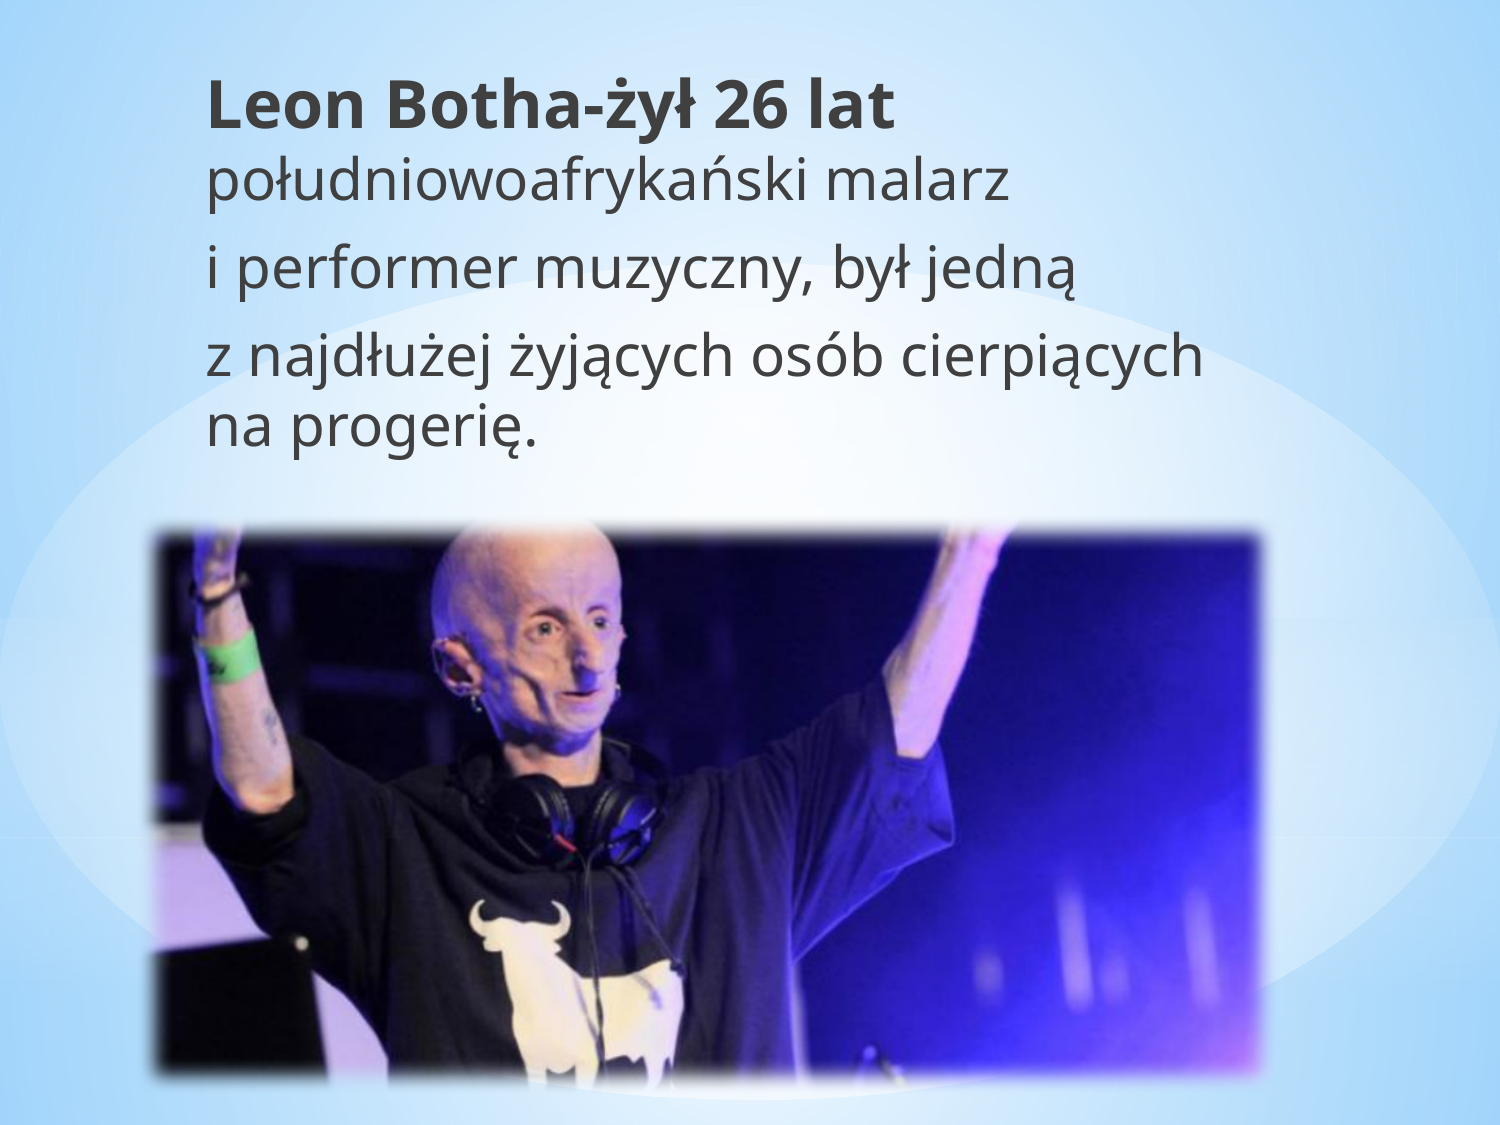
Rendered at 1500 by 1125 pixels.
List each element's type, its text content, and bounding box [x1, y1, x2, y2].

picture [137, 514, 1279, 1094]
list Leon Botha-żył 26 lat południowoafrykański malarz i performer muzyczny, był jedną z najdłużej żyjących osób cierpiących na progerię. [183, 54, 1233, 512]
